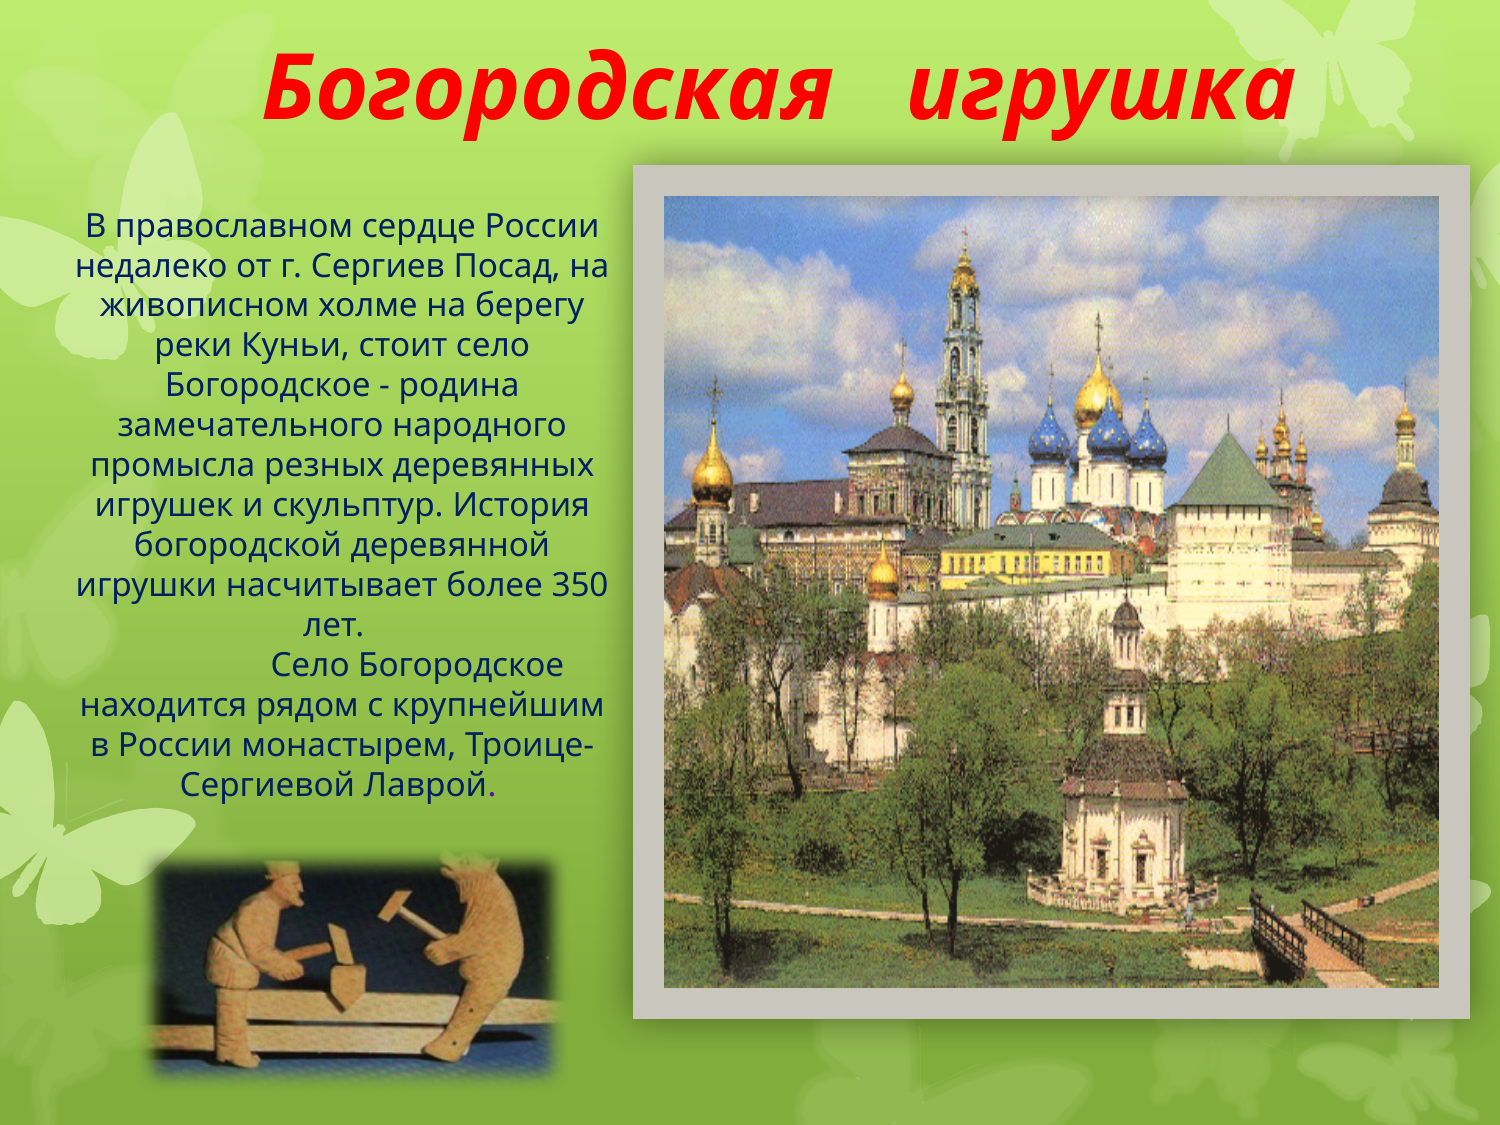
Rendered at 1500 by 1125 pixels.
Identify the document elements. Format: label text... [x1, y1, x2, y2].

title Богородская игрушка [171, 42, 1388, 196]
list В православном сердце России недалеко от г. Сергиев Посад, на живописном холме на берегу реки Куньи, стоит село Богородское - родина замечательного народного промысла резных деревянных игрушек и скульптур. История богородской деревянной игрушки насчитывает более 350 лет. Село Богородское находится рядом с крупнейшим в России монастырем, Троице-Сергиевой Лаврой. [53, 196, 632, 776]
picture [135, 845, 571, 1094]
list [663, 195, 1440, 989]
